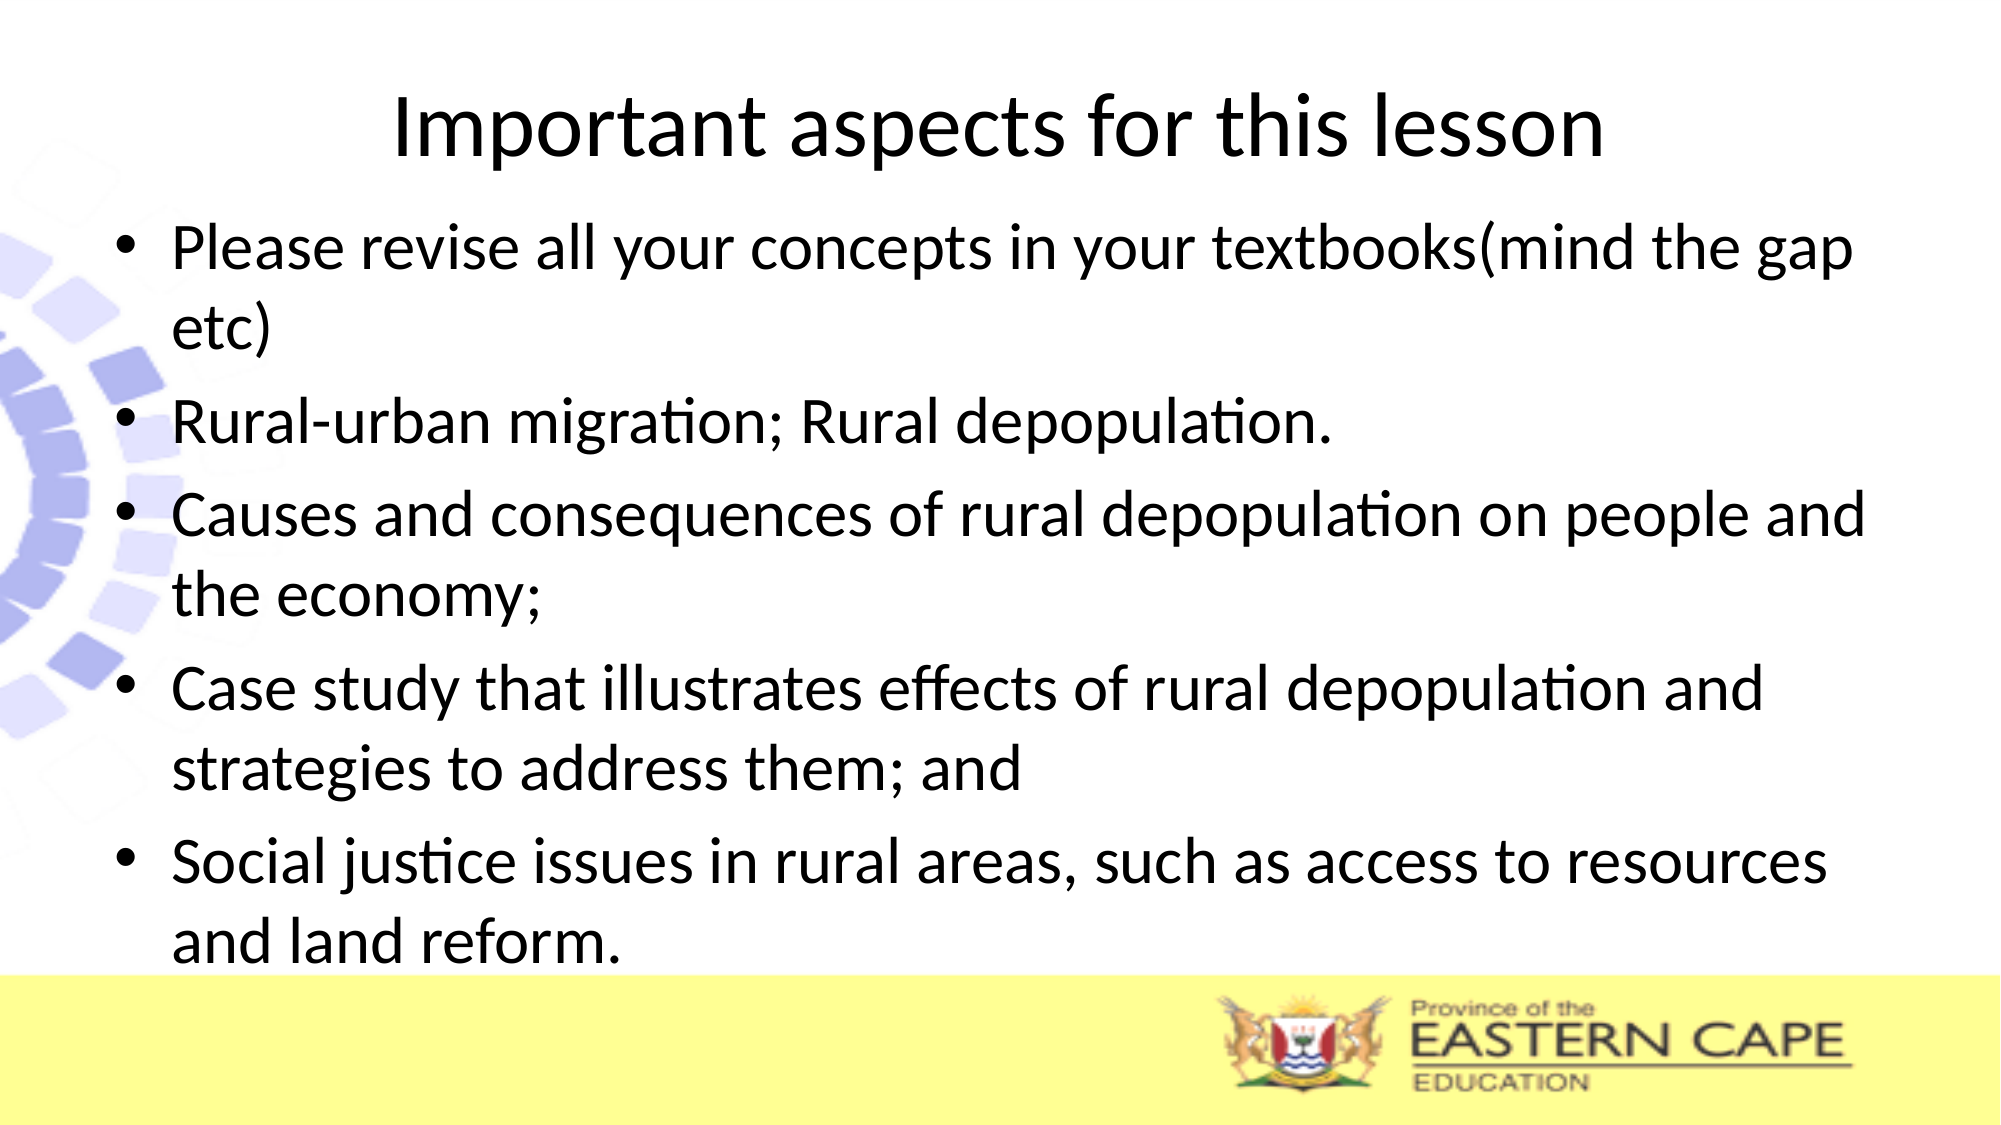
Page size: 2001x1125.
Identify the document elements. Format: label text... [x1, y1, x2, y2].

title Important aspects for this lesson [99, 45, 1900, 195]
list Please revise all your concepts in your textbooks(mind the gap etc) Rural-urban migration; Rural depopulation. Causes and consequences of rural depopulation on people and the economy; Case study that illustrates effects of rural depopulation and strategies to address them; and Social justice issues in rural areas, such as access to resources and land reform. [99, 195, 1900, 1005]
picture [0, 0, 2001, 1125]
